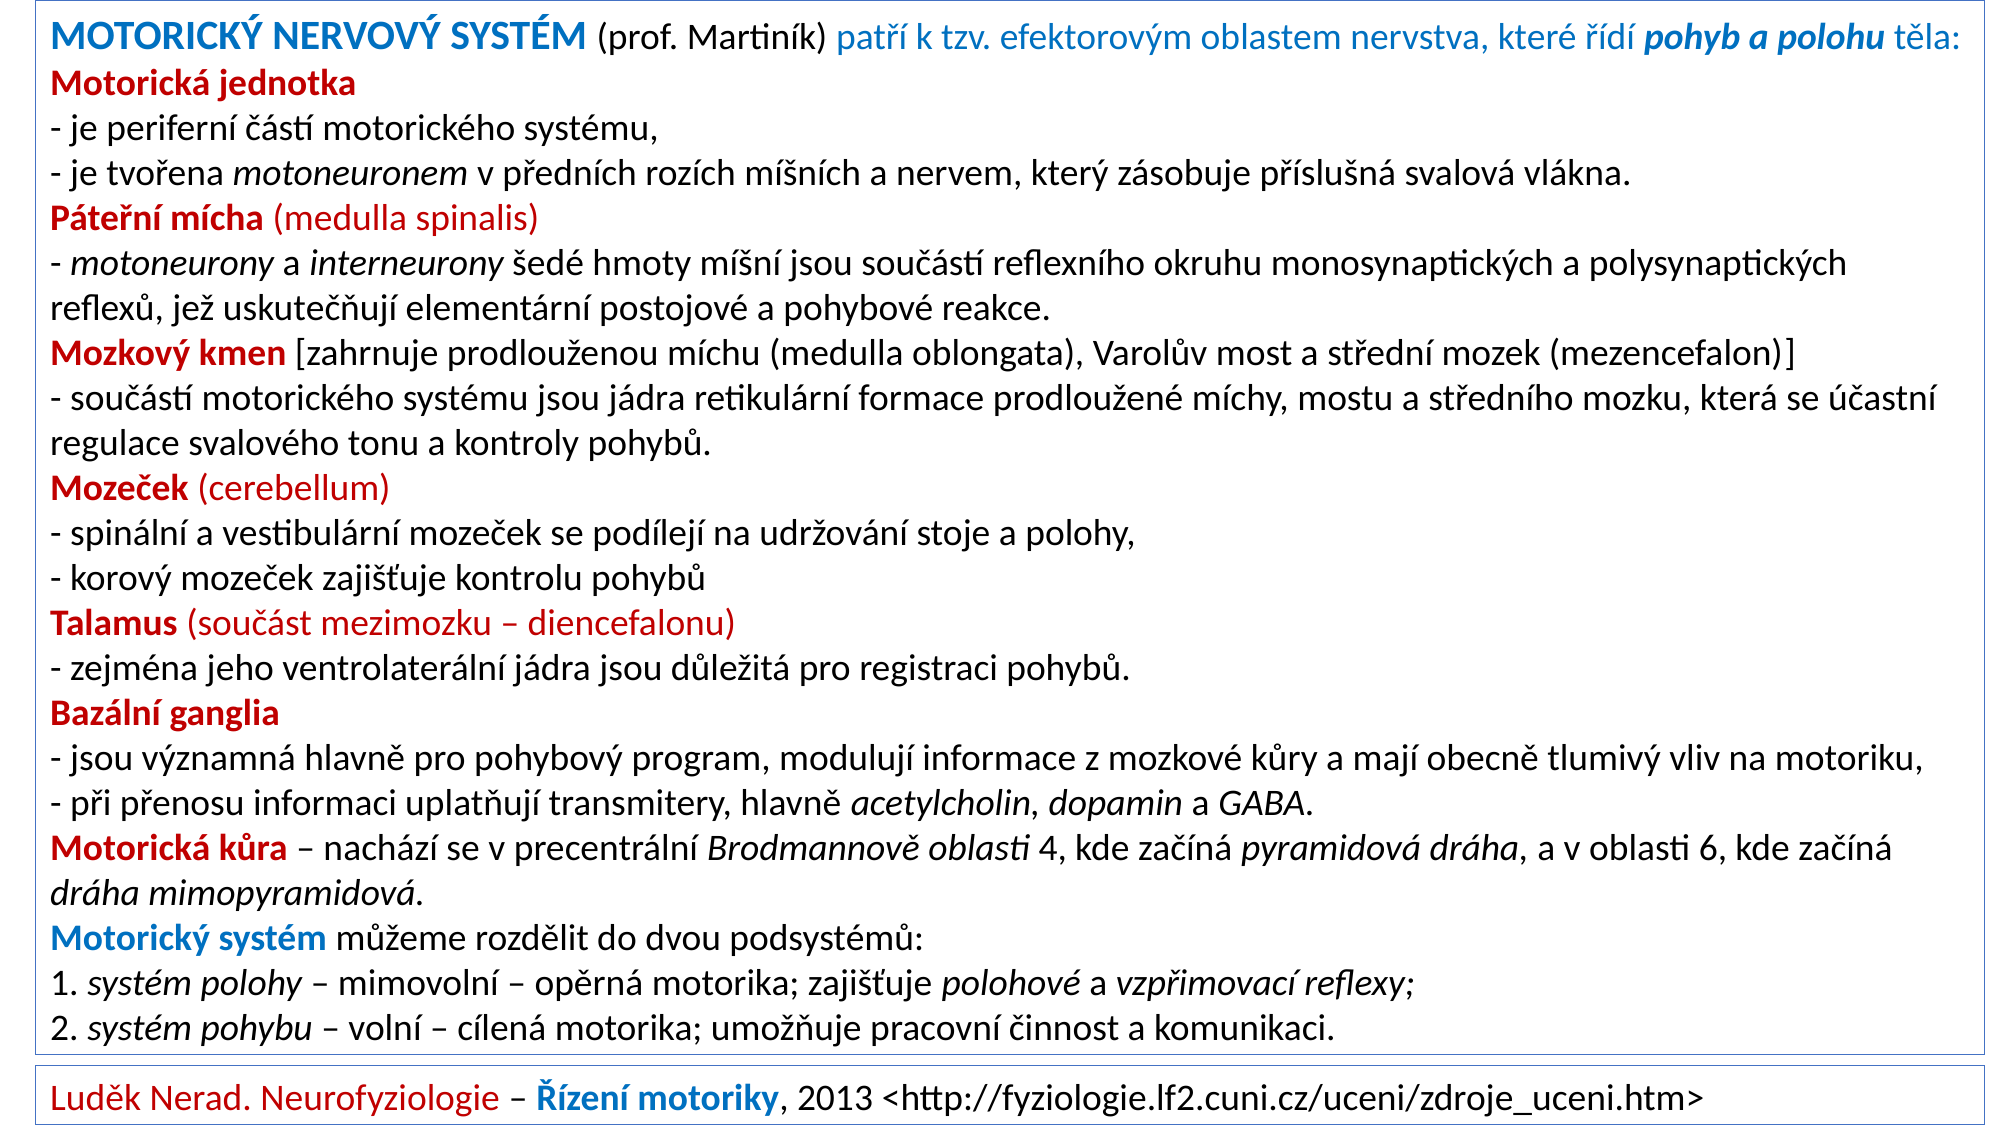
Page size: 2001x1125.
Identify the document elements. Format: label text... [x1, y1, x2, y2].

text_box Luděk Nerad. Neurofyziologie – Řízení motoriky, 2013 <http://fyziologie.lf2.cuni.cz/uceni/zdroje_uceni.htm> [35, 1065, 1985, 1125]
text_box Motorický NERVOVÝ systém (prof. Martiník) patří k tzv. efektorovým oblastem nervstva, které řídí pohyb a polohu těla: Motorická jednotka - je periferní částí motorického systému, - je tvořena motoneuronem v předních rozích míšních a nervem, který zásobuje příslušná svalová vlákna. Páteřní mícha (medulla spinalis) - motoneurony a interneurony šedé hmoty míšní jsou součástí reflexního okruhu monosynaptických a polysynaptických reflexů, jež uskutečňují elementární postojové a pohybové reakce. Mozkový kmen [zahrnuje prodlouženou míchu (medulla oblongata), Varolův most a střední mozek (mezencefalon)] - součástí motorického systému jsou jádra retikulární formace prodloužené míchy, mostu a středního mozku, která se účastní regulace svalového tonu a kontroly pohybů. Mozeček (cerebellum) - spinální a vestibulární mozeček se podílejí na udržování stoje a polohy, - korový mozeček zajišťuje kontrolu pohybů Talamus (součást mezimozku – diencefalonu) - zejména jeho ventrolaterální jádra jsou důležitá pro registraci pohybů. Bazální ganglia - jsou významná hlavně pro pohybový program, modulují informace z mozkové kůry a mají obecně tlumivý vliv na motoriku, - při přenosu informaci uplatňují transmitery, hlavně acetylcholin, dopamin a GABA. Motorická kůra – nachází se v precentrální Brodmannově oblasti 4, kde začíná pyramidová dráha, a v oblasti 6, kde začíná dráha mimopyramidová. Motorický systém můžeme rozdělit do dvou podsystémů: 1. systém polohy – mimovolní – opěrná motorika; zajišťuje polohové a vzpřimovací reflexy; 2. systém pohybu – volní – cílená motorika; umožňuje pracovní činnost a komunikaci. [35, 0, 1985, 1055]
